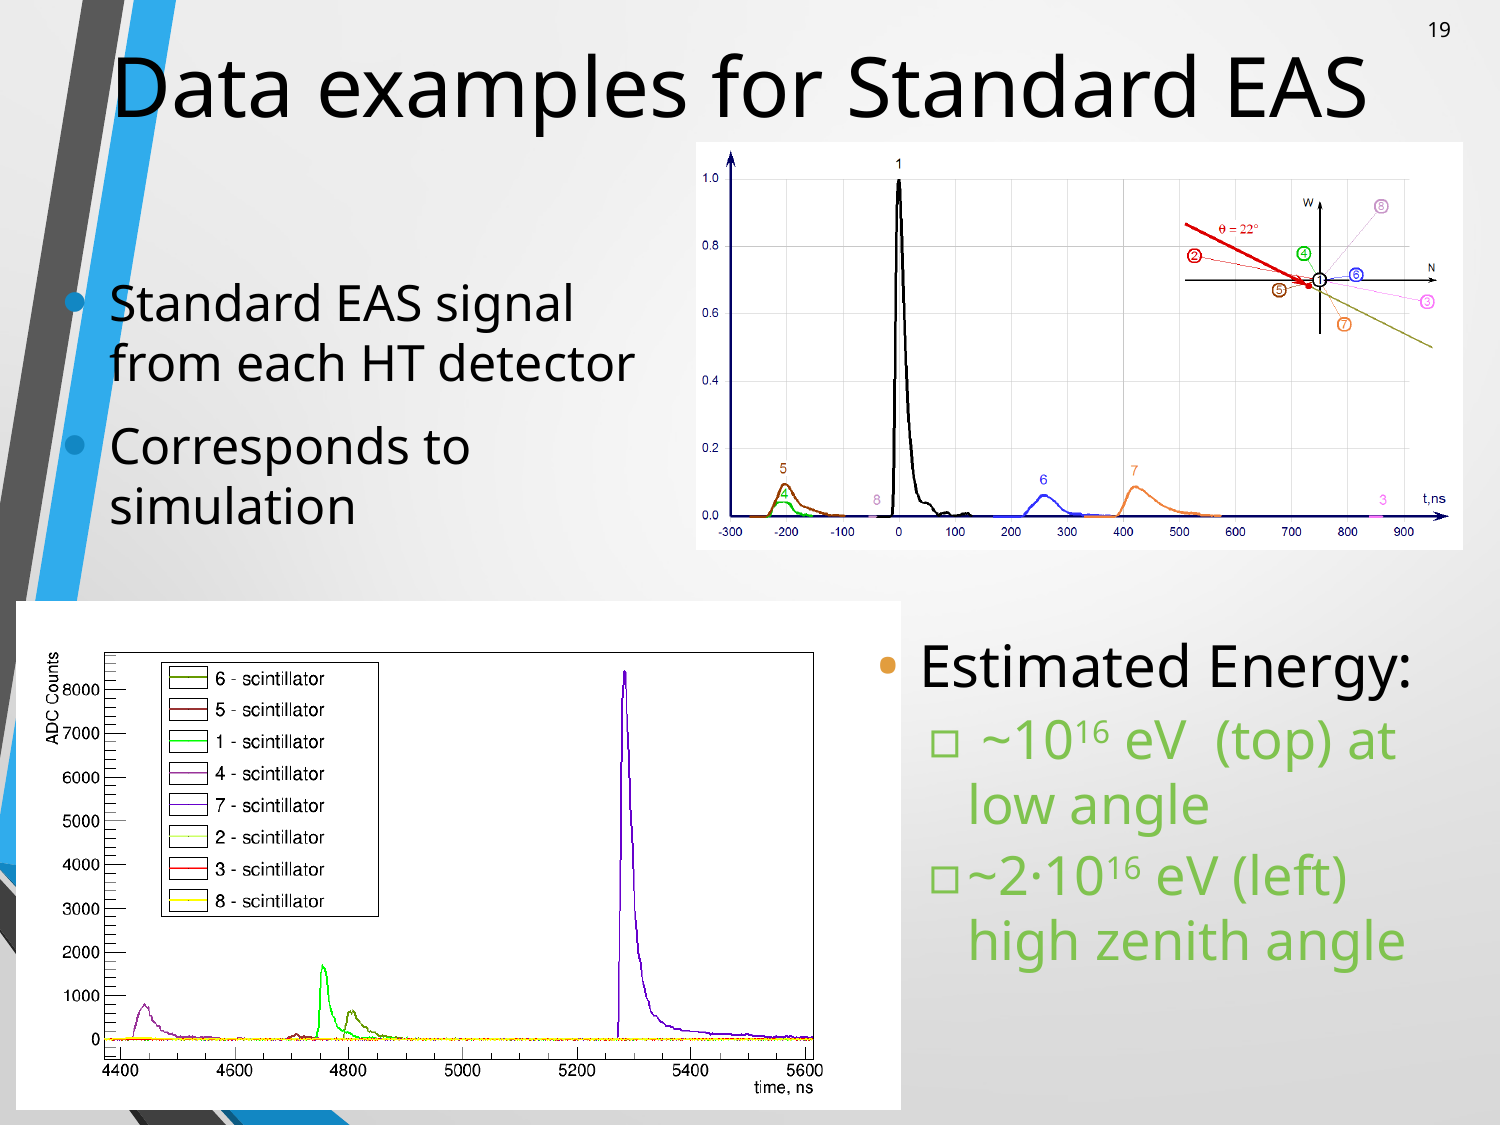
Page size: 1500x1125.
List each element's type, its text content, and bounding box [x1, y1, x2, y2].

slide_number 19 [1341, 0, 1466, 61]
picture [695, 142, 1463, 551]
list Standard EAS signal from each HT detector Corresponds to simulation [47, 231, 691, 575]
picture [16, 601, 901, 1110]
title Data examples for Standard EAS [64, 0, 1415, 172]
text_box Estimated Energy: ~1016 eV (top) at low angle ~2·1016 eV (left) high zenith angle [901, 621, 1488, 988]
